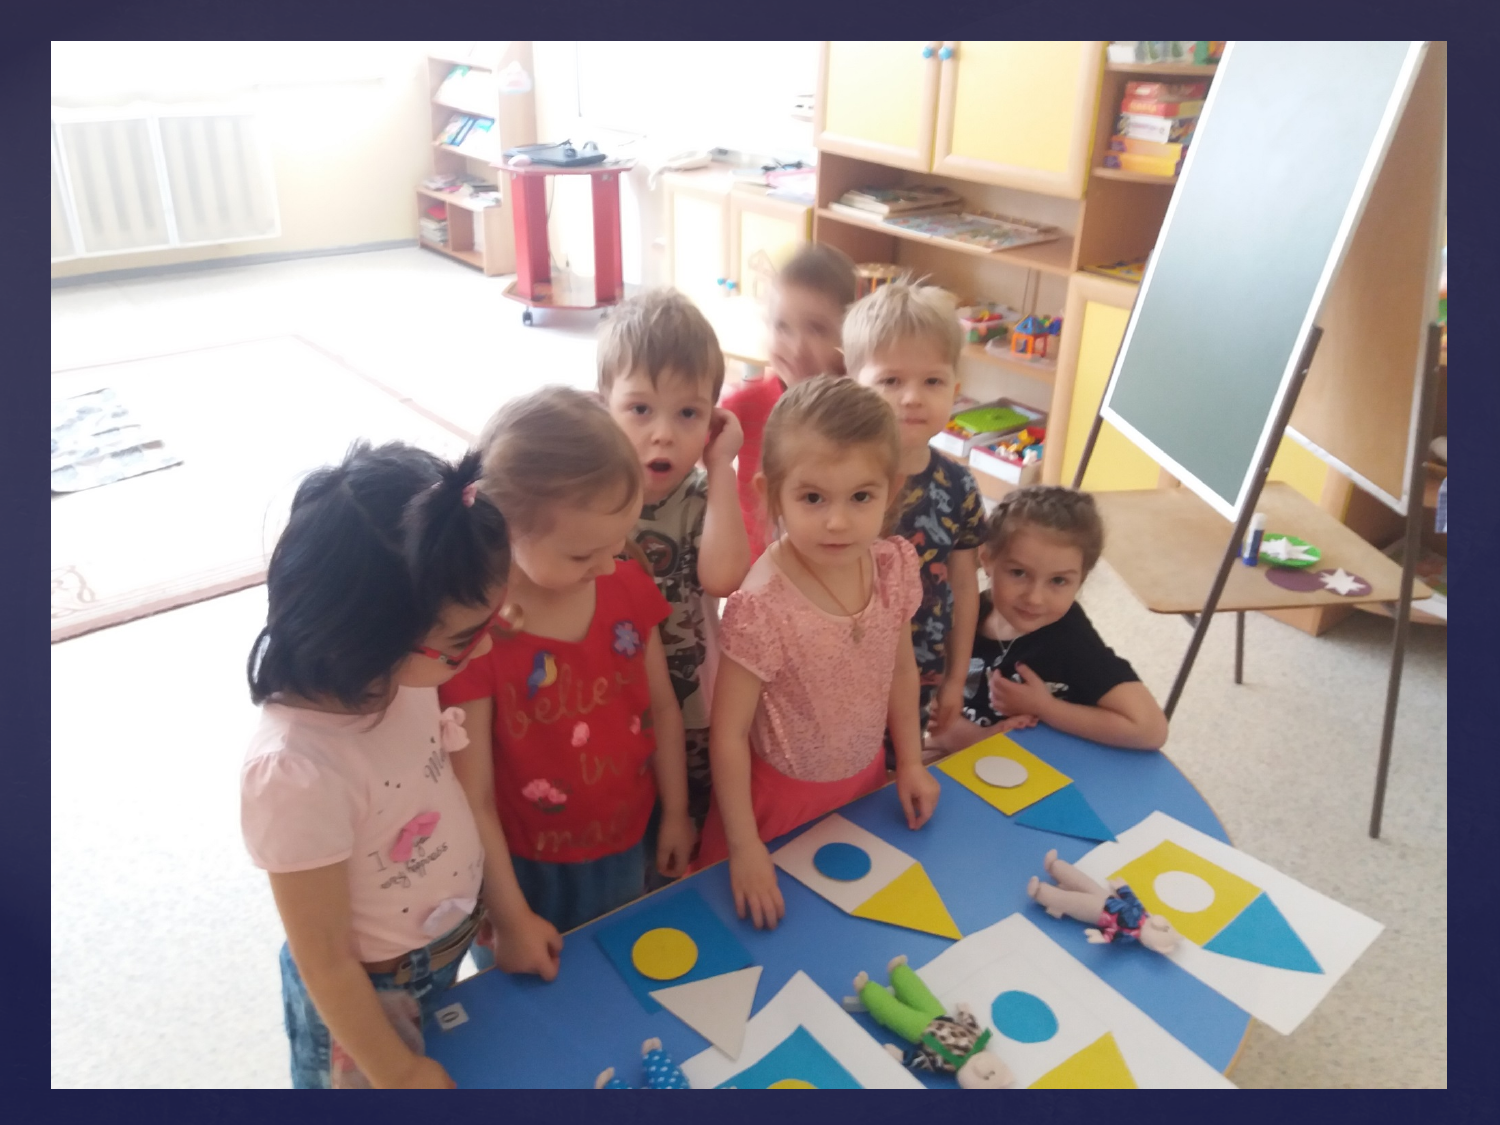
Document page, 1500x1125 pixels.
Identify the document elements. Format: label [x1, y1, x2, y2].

list [50, 41, 1448, 1089]
